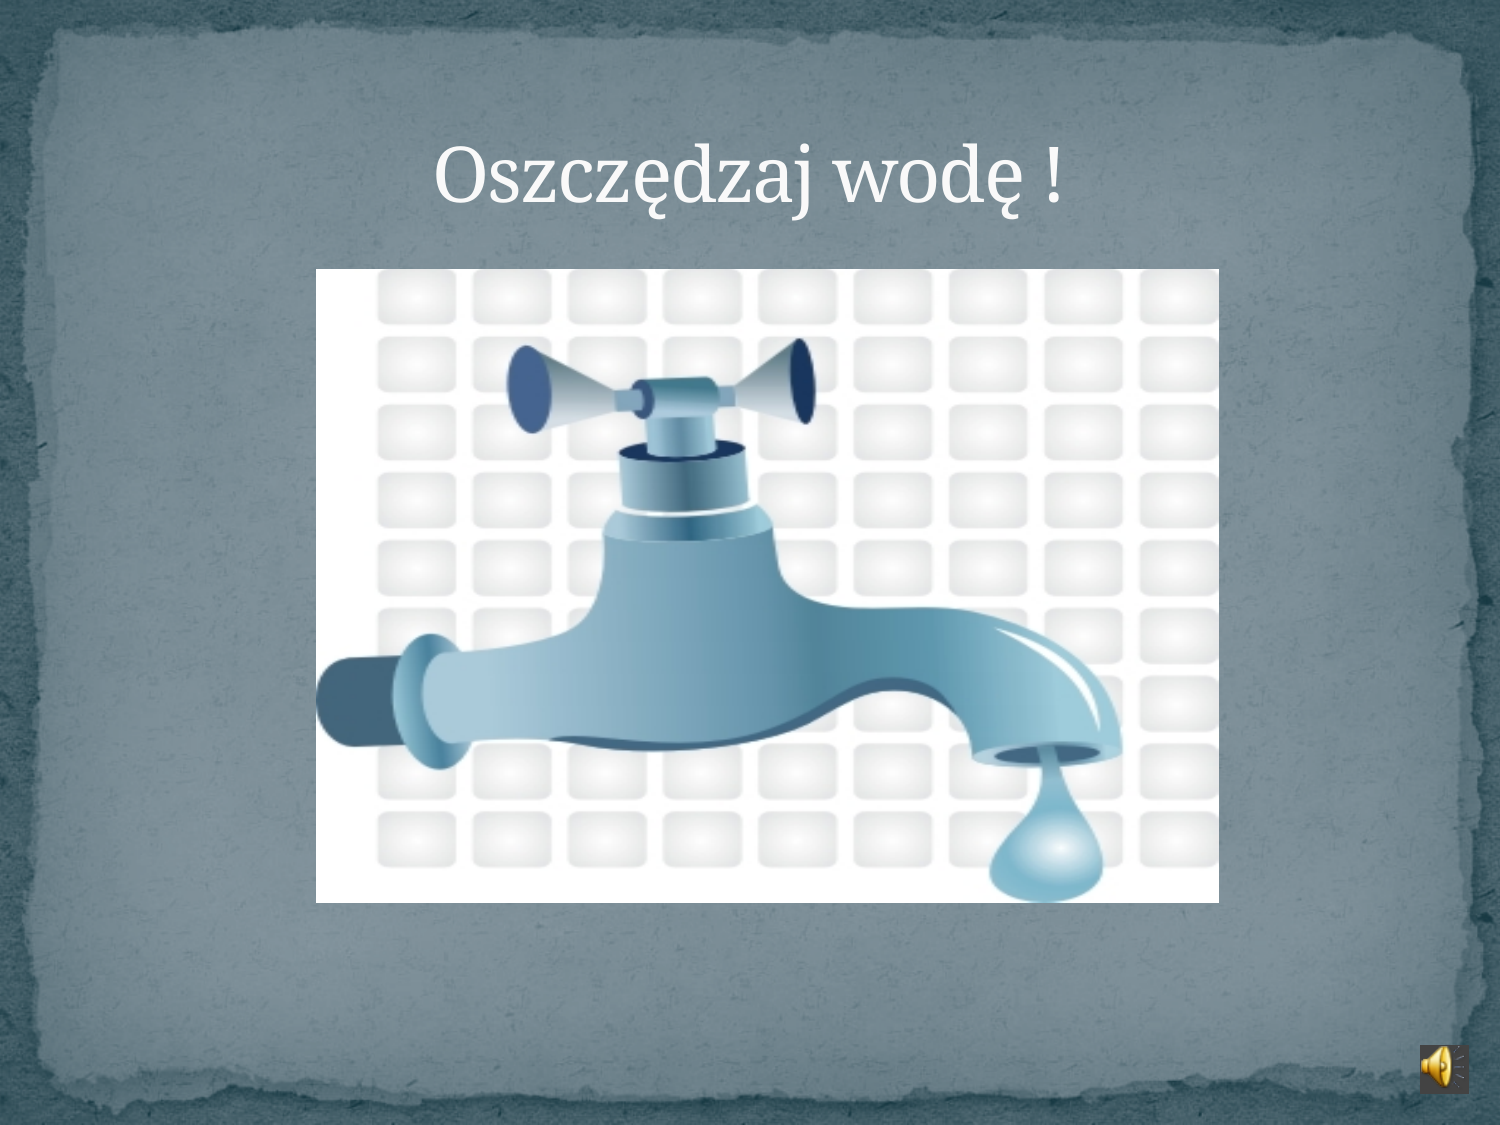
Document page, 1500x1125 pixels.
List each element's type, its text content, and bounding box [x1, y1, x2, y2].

title Oszczędzaj wodę ! [74, 24, 1425, 225]
picture [1420, 1045, 1469, 1094]
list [318, 271, 1217, 902]
